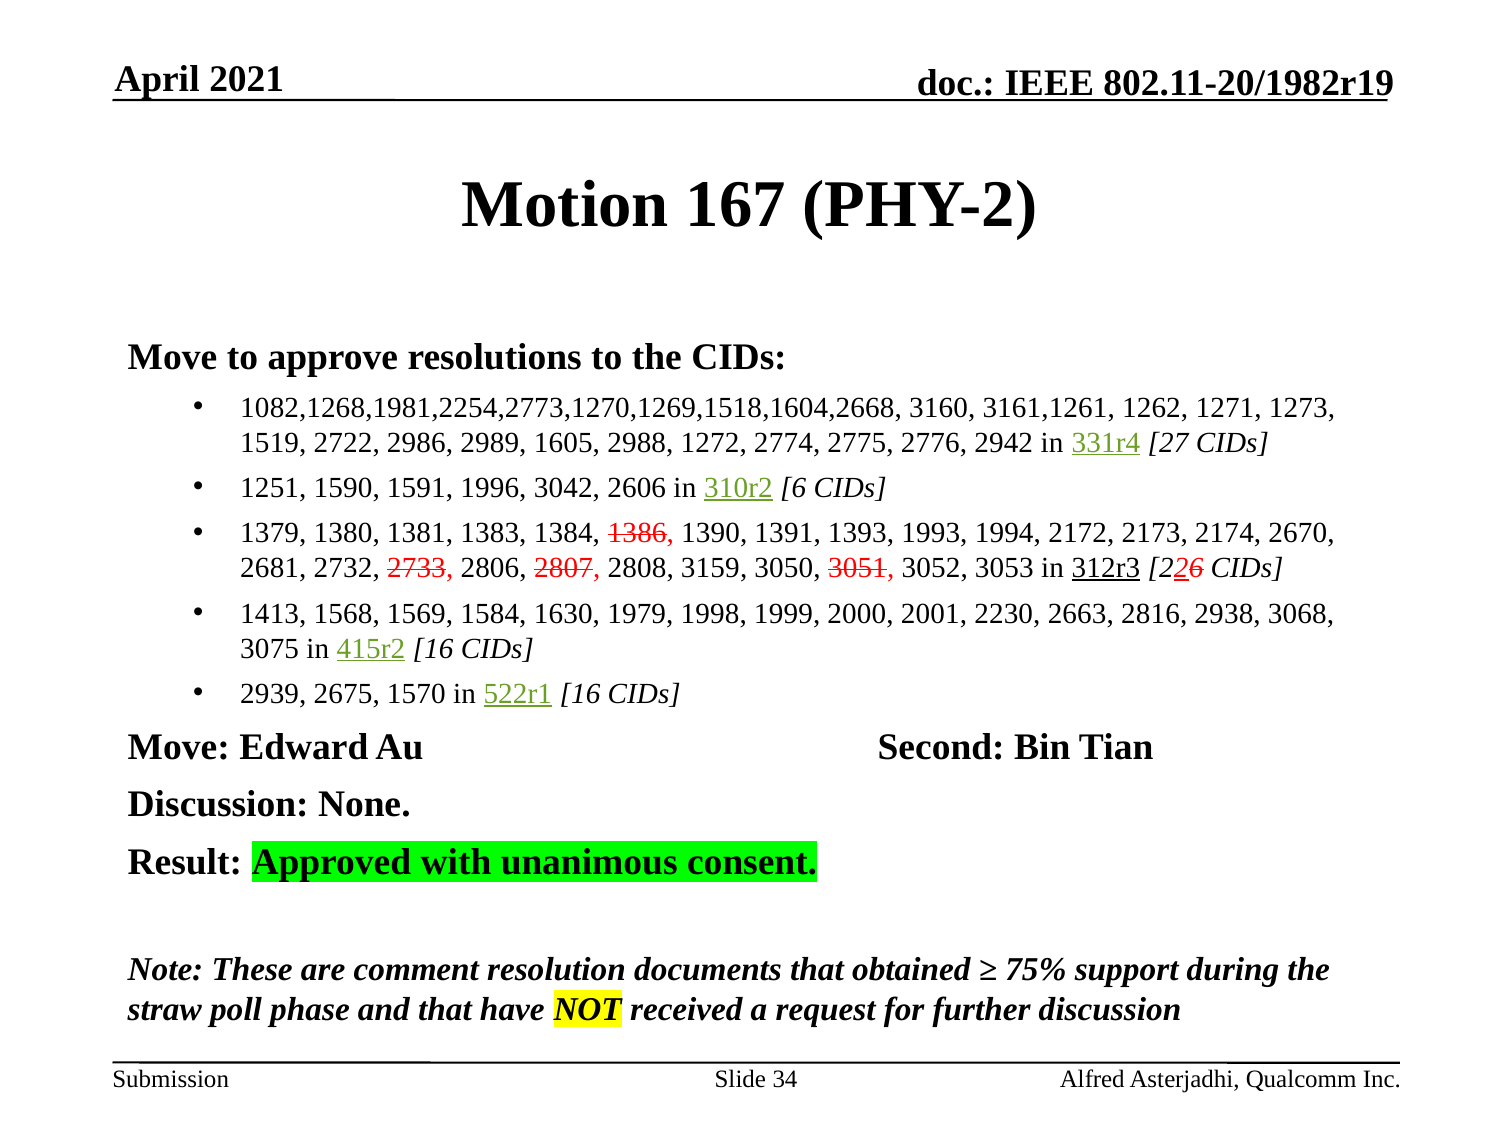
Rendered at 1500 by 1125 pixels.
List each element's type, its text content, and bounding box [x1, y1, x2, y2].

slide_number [114, 54, 423, 100]
title Motion 167 (PHY-2) [112, 112, 1388, 288]
slide_number Slide 34 [712, 1061, 800, 1123]
list Move to approve resolutions to the CIDs: 1082,1268,1981,2254,2773,1270,1269,1518,1604,2668, 3160, 3161,1261, 1262, 1271, 1273, 1519, 2722, 2986, 2989, 1605, 2988, 1272, 2774, 2775, 2776, 2942 in 331r4 [27 CIDs] 1251, 1590, 1591, 1996, 3042, 2606 in 310r2 [6 CIDs] 1379, 1380, 1381, 1383, 1384, 1386, 1390, 1391, 1393, 1993, 1994, 2172, 2173, 2174, 2670, 2681, 2732, 2733, 2806, 2807, 2808, 3159, 3050, 3051, 3052, 3053 in 312r3 [226 CIDs] 1413, 1568, 1569, 1584, 1630, 1979, 1998, 1999, 2000, 2001, 2230, 2663, 2816, 2938, 3068, 3075 in 415r2 [16 CIDs] 2939, 2675, 1570 in 522r1 [16 CIDs] Move: Edward Au Second: Bin Tian Discussion: None. Result: Approved with unanimous consent. Note: These are comment resolution documents that obtained ≥ 75% support during the straw poll phase and that have NOT received a request for further discussion [112, 324, 1388, 1000]
footer Alfred Asterjadhi, Qualcomm Inc. [878, 1061, 1402, 1093]
